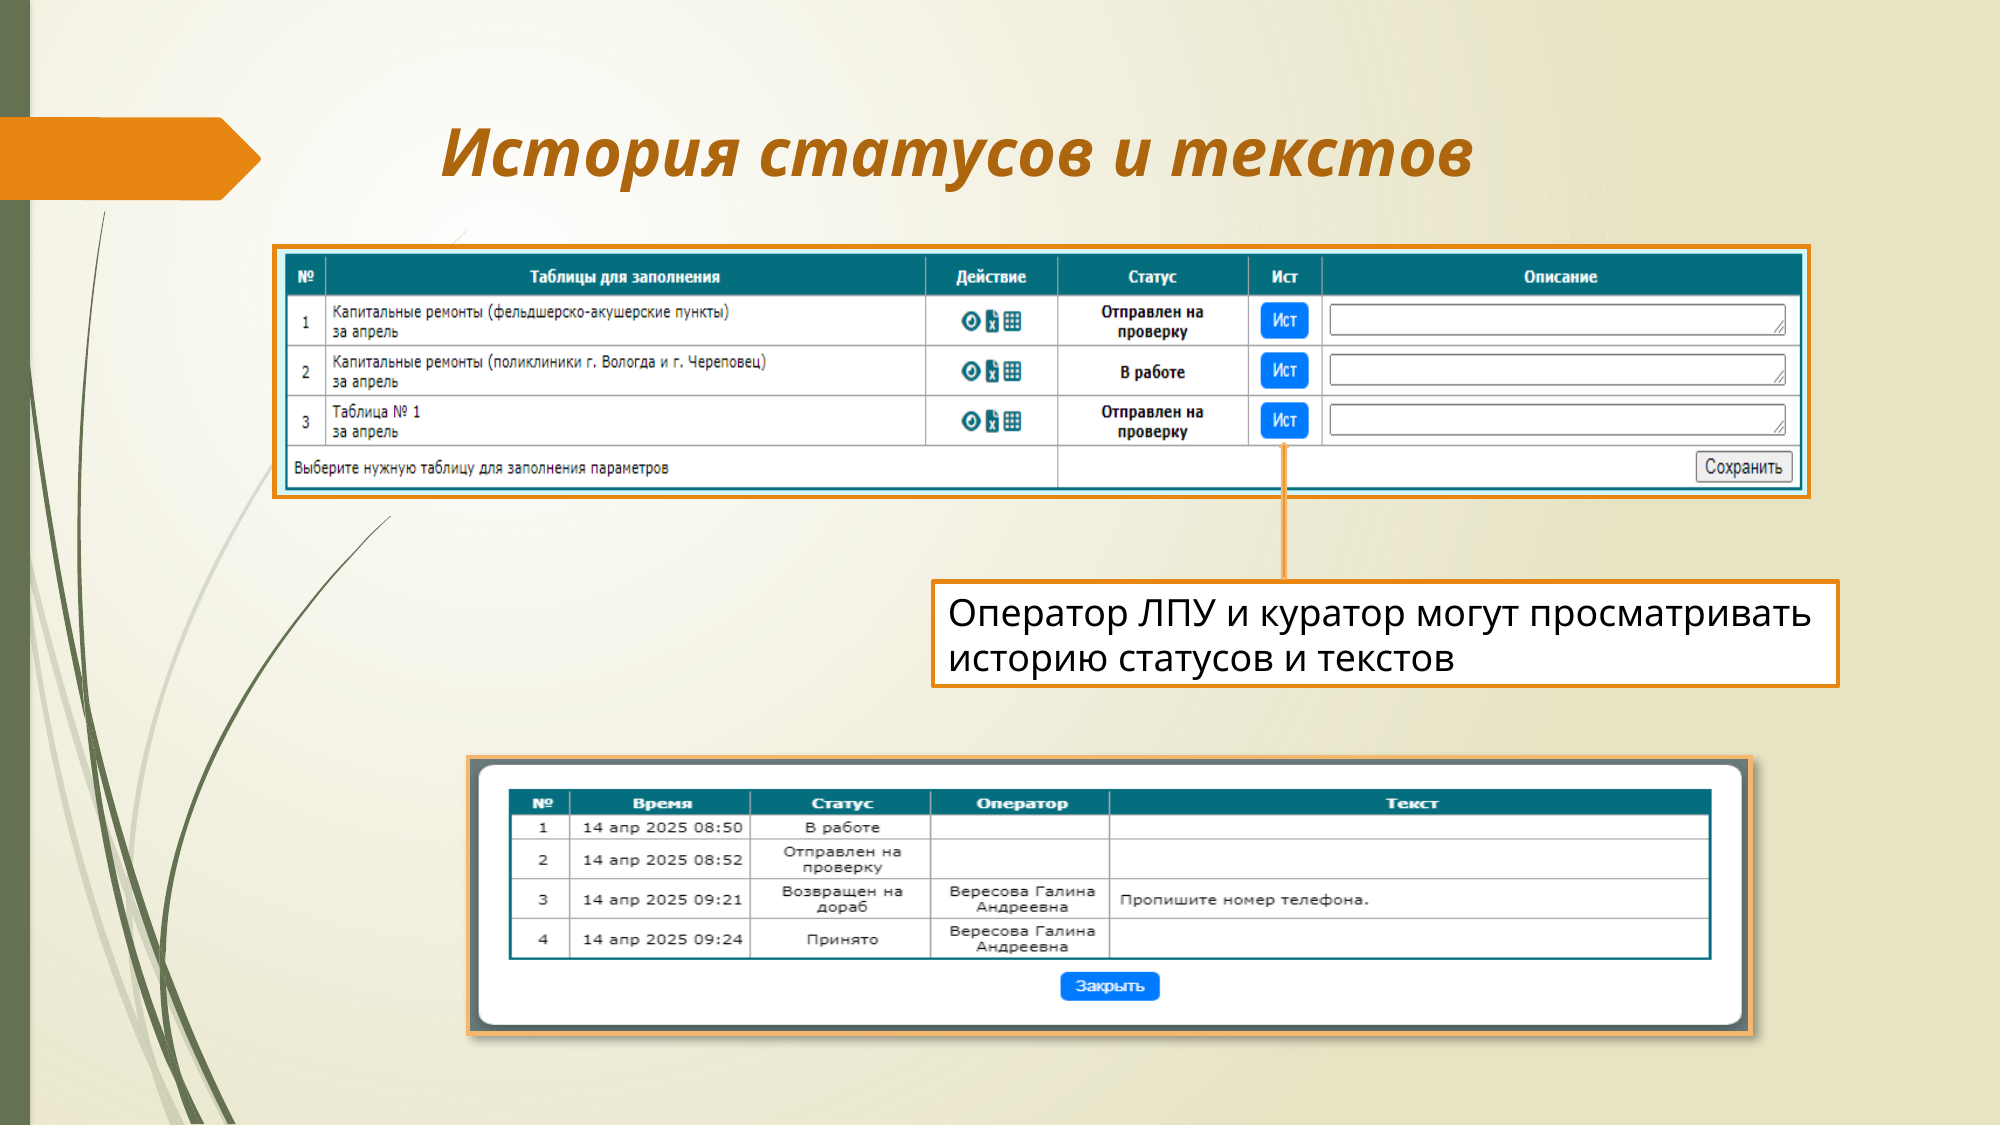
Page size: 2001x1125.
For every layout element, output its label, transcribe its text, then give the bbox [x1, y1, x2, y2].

title История статусов и текстов [425, 102, 1888, 214]
text_box [1280, 502, 1288, 580]
picture [276, 248, 1807, 495]
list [469, 759, 1749, 1032]
text_box Оператор ЛПУ и куратор могут просматривать историю статусов и текстов [932, 580, 1839, 687]
